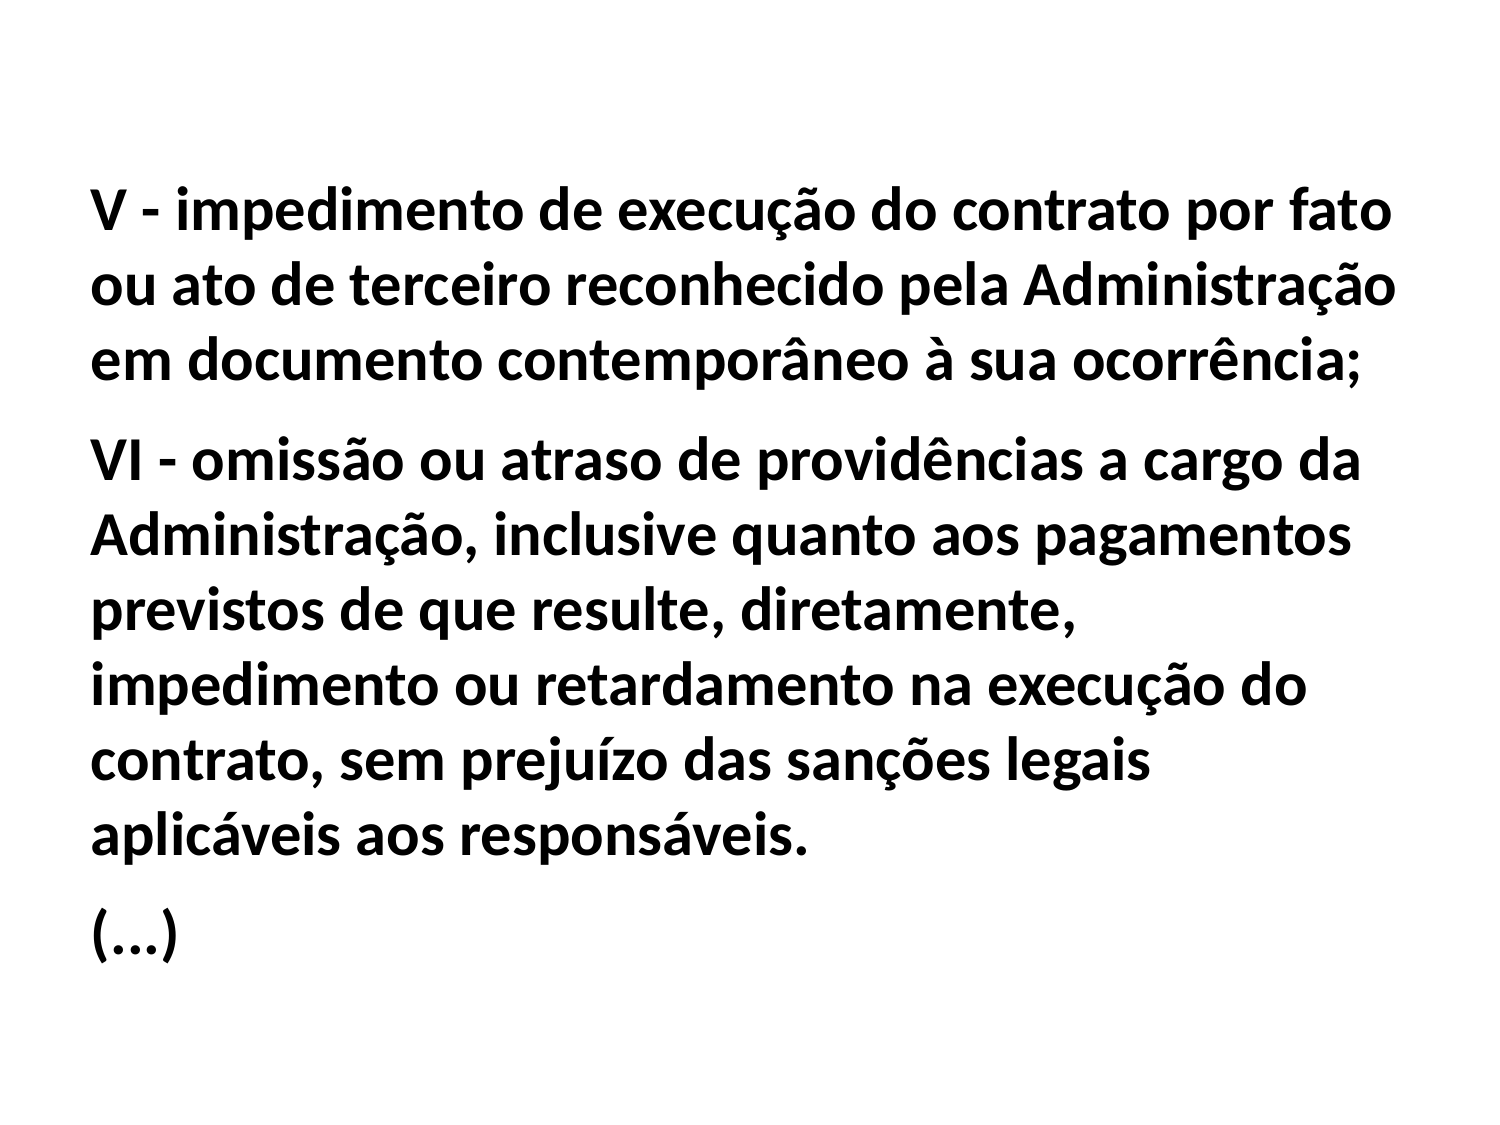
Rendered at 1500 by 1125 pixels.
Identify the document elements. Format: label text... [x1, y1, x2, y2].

list V - impedimento de execução do contrato por fato ou ato de terceiro reconhecido pela Administração em documento contemporâneo à sua ocorrência; VI - omissão ou atraso de providências a cargo da Administração, inclusive quanto aos pagamentos previstos de que resulte, diretamente, impedimento ou retardamento na execução do contrato, sem prejuízo das sanções legais aplicáveis aos responsáveis. (...) [75, 60, 1414, 1013]
